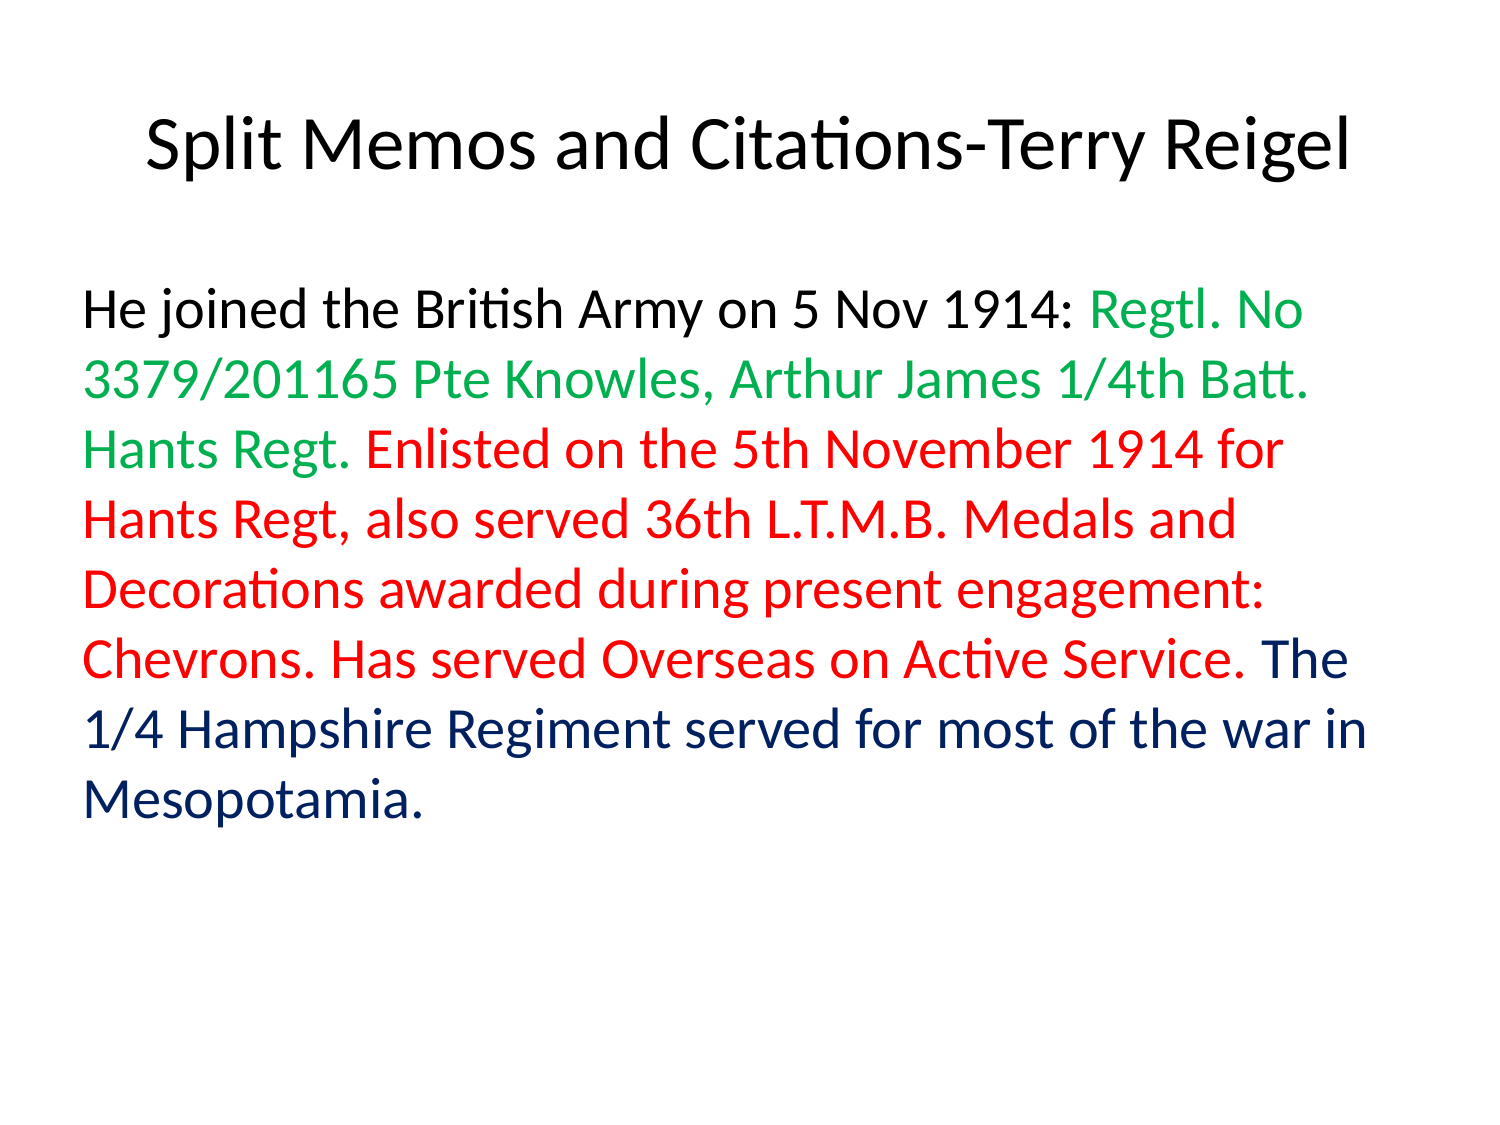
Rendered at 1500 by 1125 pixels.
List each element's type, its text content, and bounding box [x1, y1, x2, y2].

list He joined the British Army on 5 Nov 1914: Regtl. No 3379/201165 Pte Knowles, Arthur James 1/4th Batt. Hants Regt. Enlisted on the 5th November 1914 for Hants Regt, also served 36th L.T.M.B. Medals and Decorations awarded during present engagement: Chevrons. Has served Overseas on Active Service. The 1/4 Hampshire Regiment served for most of the war in Mesopotamia. [74, 261, 1426, 1006]
title Split Memos and Citations-Terry Reigel [74, 44, 1426, 234]
